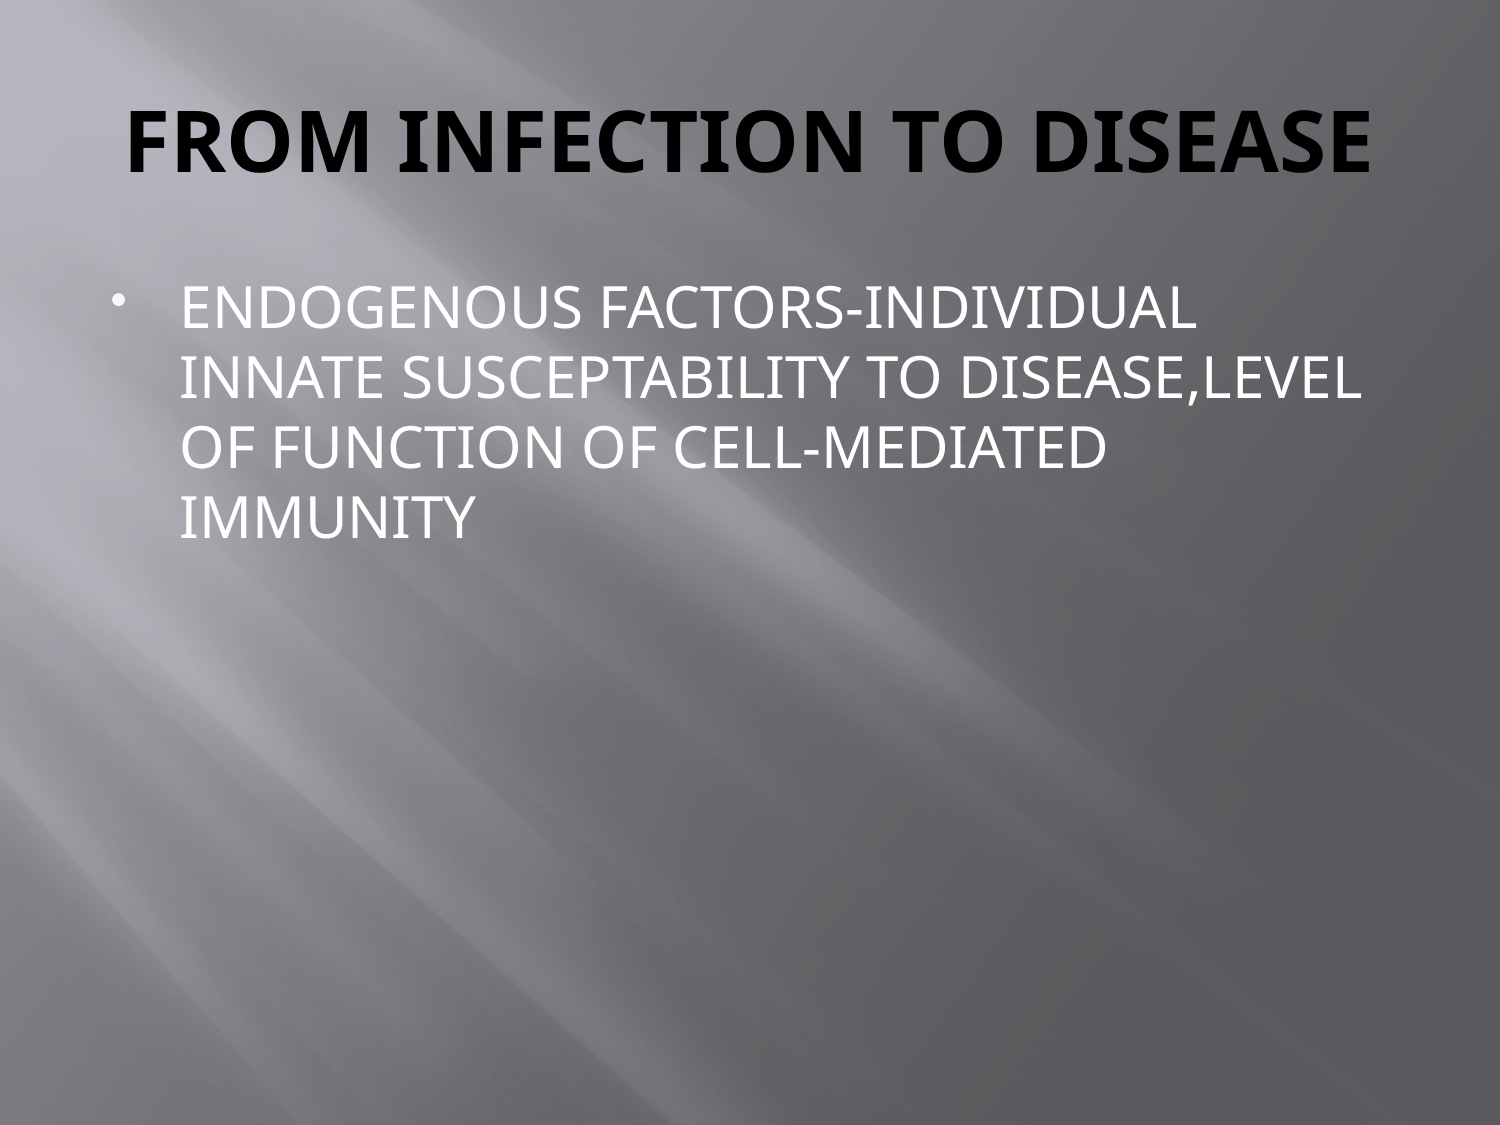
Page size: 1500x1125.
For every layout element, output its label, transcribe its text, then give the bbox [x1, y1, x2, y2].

title FROM INFECTION TO DISEASE [75, 45, 1425, 233]
list ENDOGENOUS FACTORS-INDIVIDUAL INNATE SUSCEPTABILITY TO DISEASE,LEVEL OF FUNCTION OF CELL-MEDIATED IMMUNITY [75, 262, 1425, 1035]
